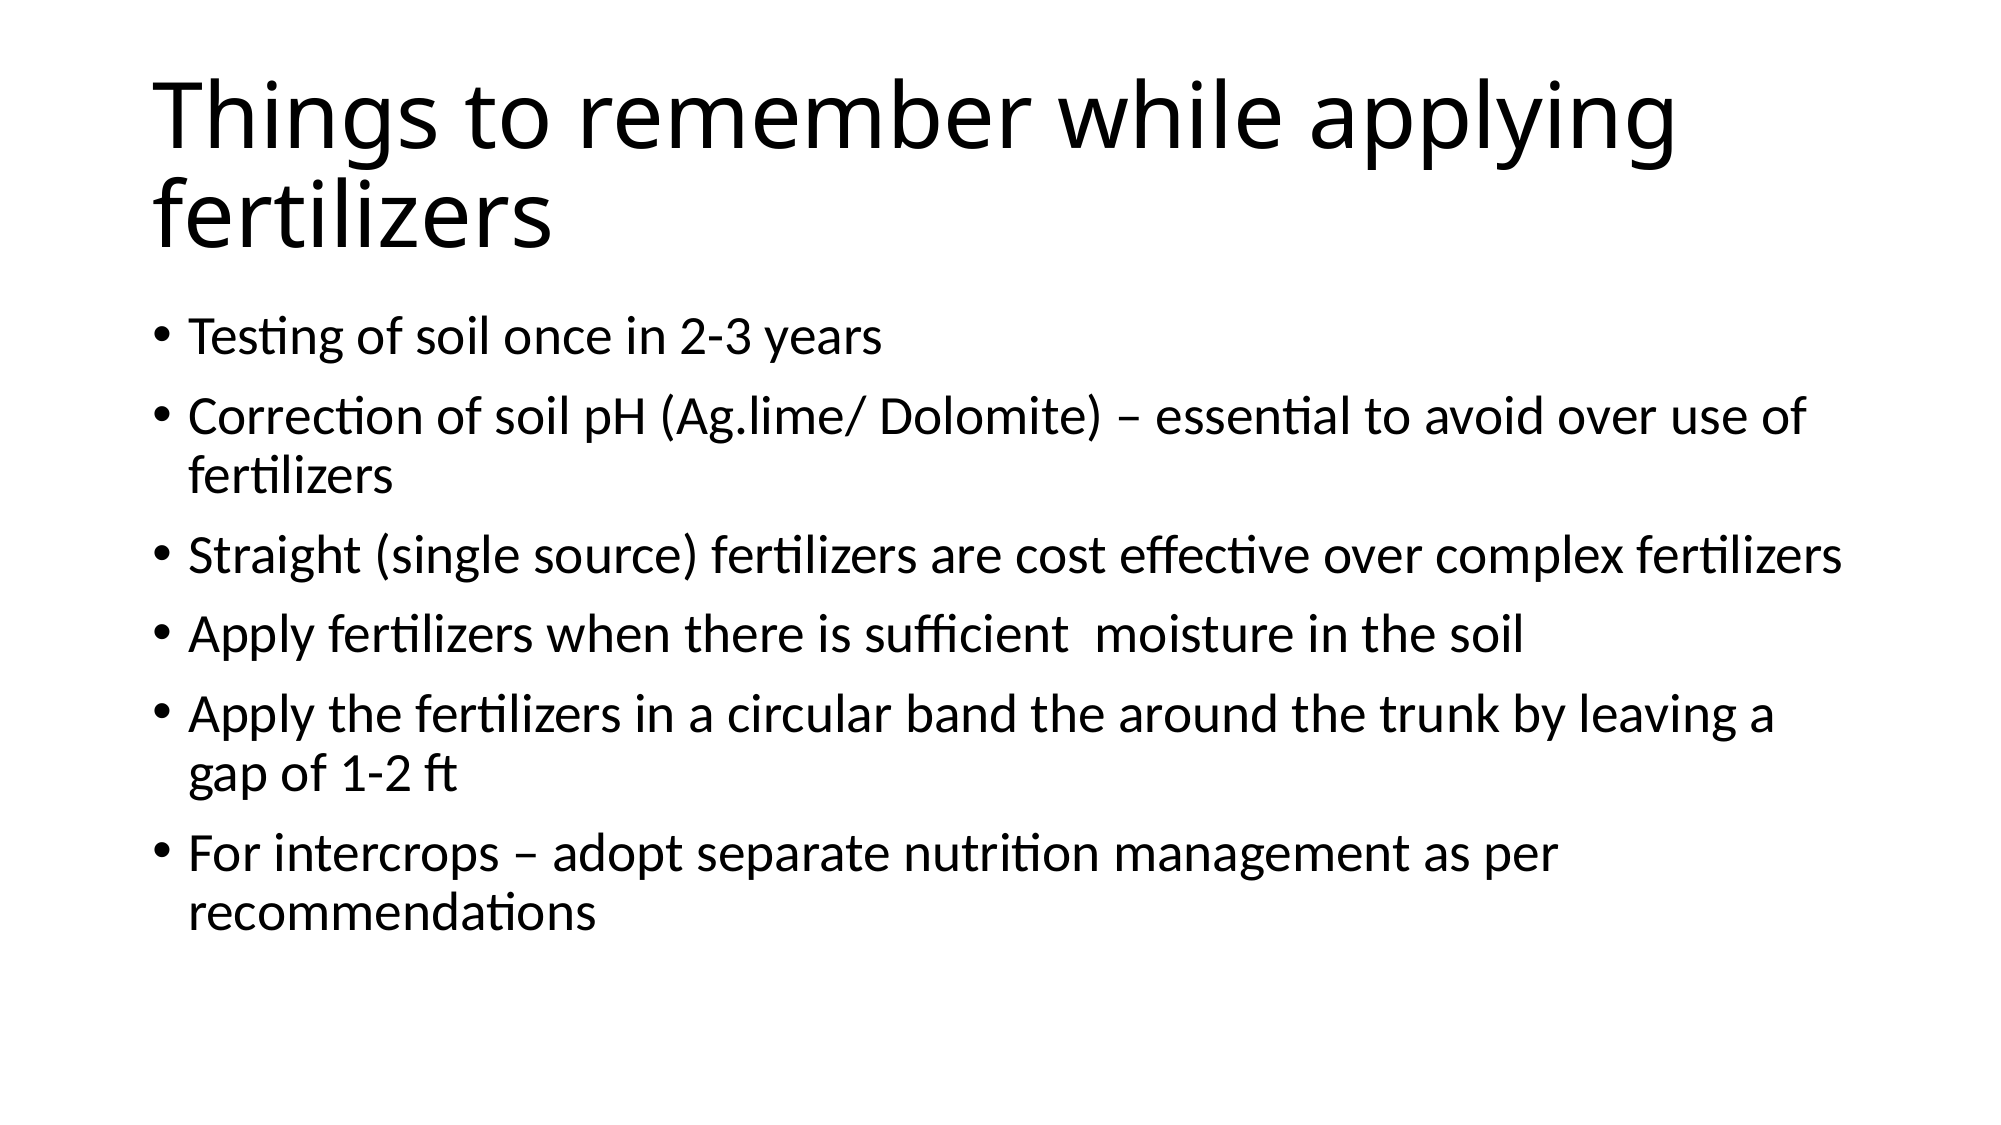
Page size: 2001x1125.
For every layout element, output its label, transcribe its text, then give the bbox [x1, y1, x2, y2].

title Things to remember while applying fertilizers [137, 59, 1863, 278]
list Testing of soil once in 2-3 years Correction of soil pH (Ag.lime/ Dolomite) – essential to avoid over use of fertilizers Straight (single source) fertilizers are cost effective over complex fertilizers Apply fertilizers when there is sufficient moisture in the soil Apply the fertilizers in a circular band the around the trunk by leaving a gap of 1-2 ft For intercrops – adopt separate nutrition management as per recommendations [137, 299, 1863, 1014]
